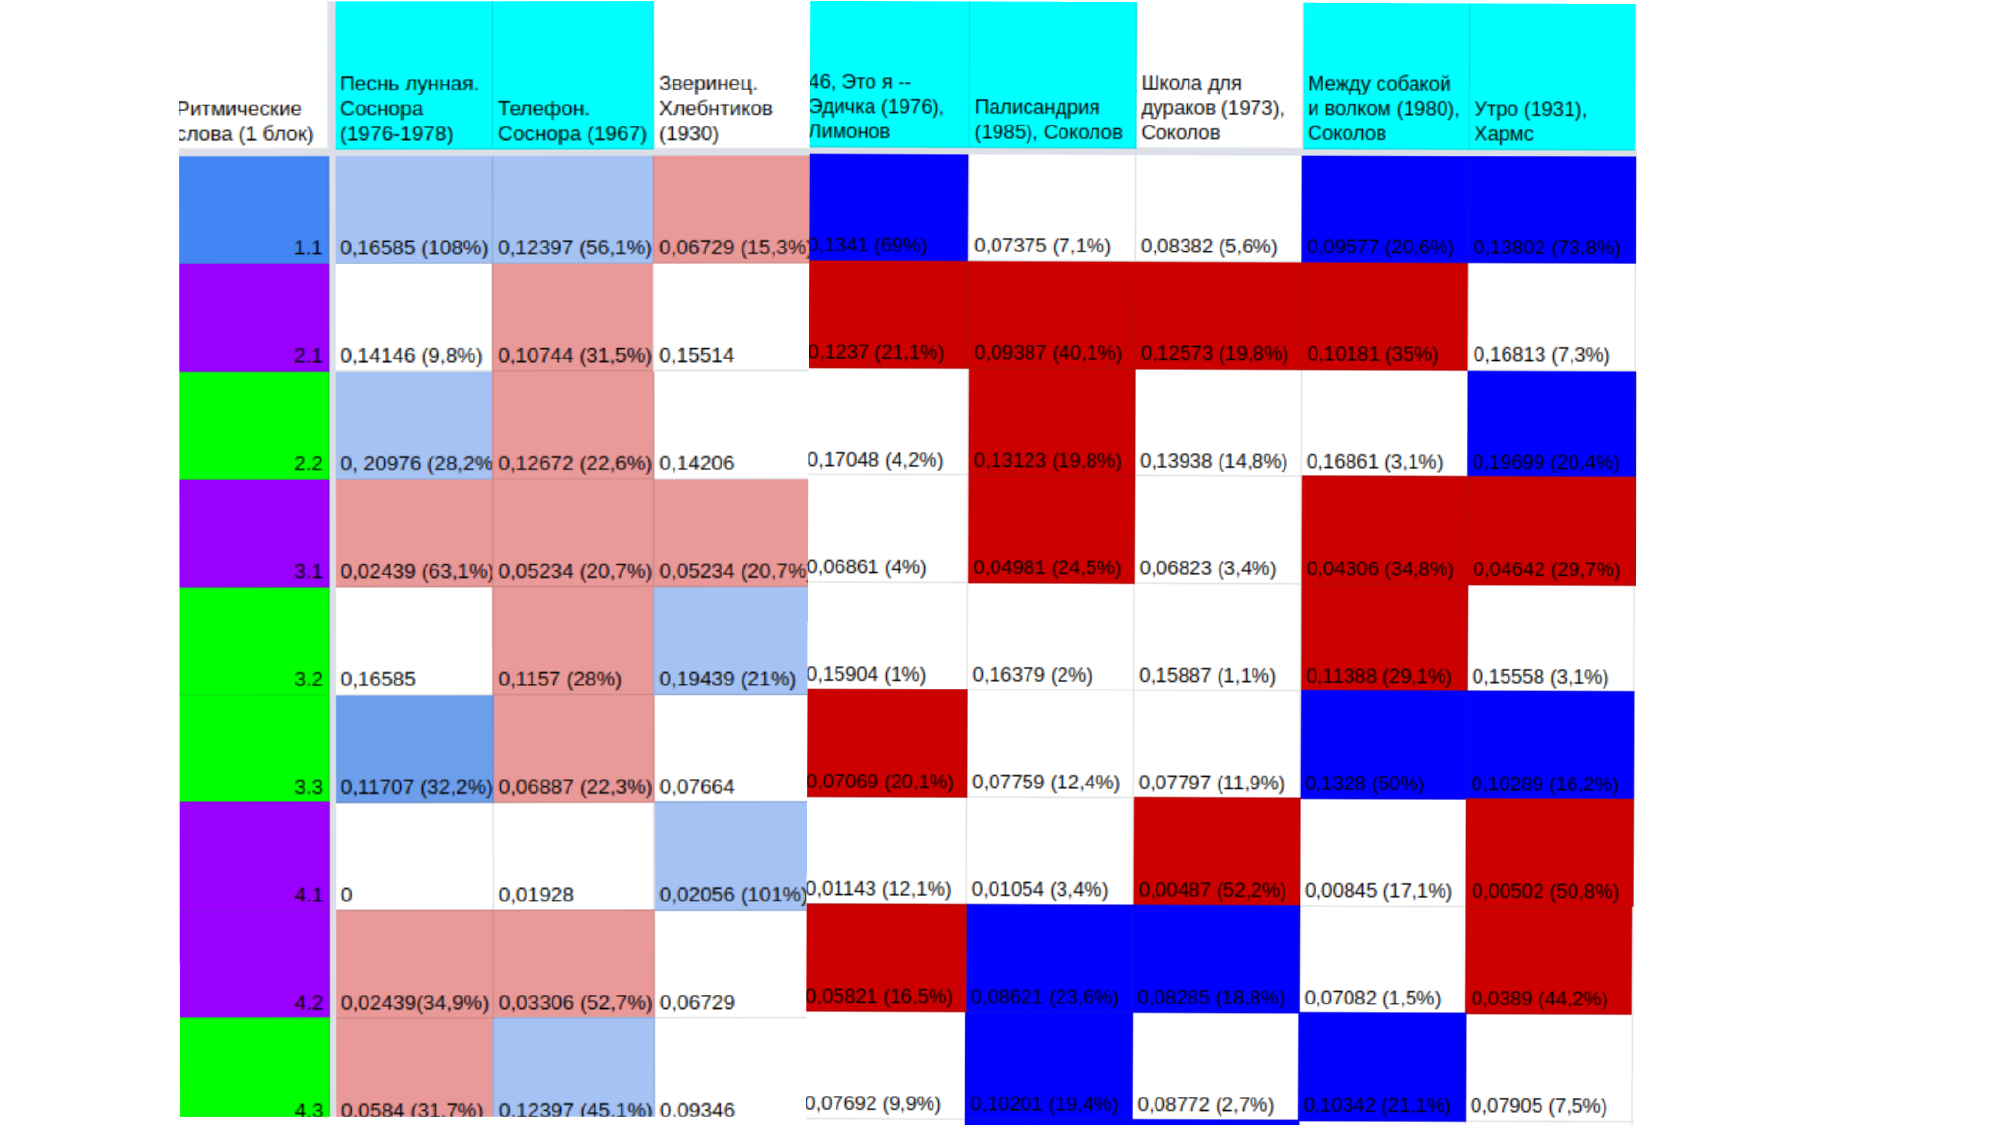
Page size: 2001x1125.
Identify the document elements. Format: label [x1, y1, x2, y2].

picture [178, 0, 1637, 1125]
